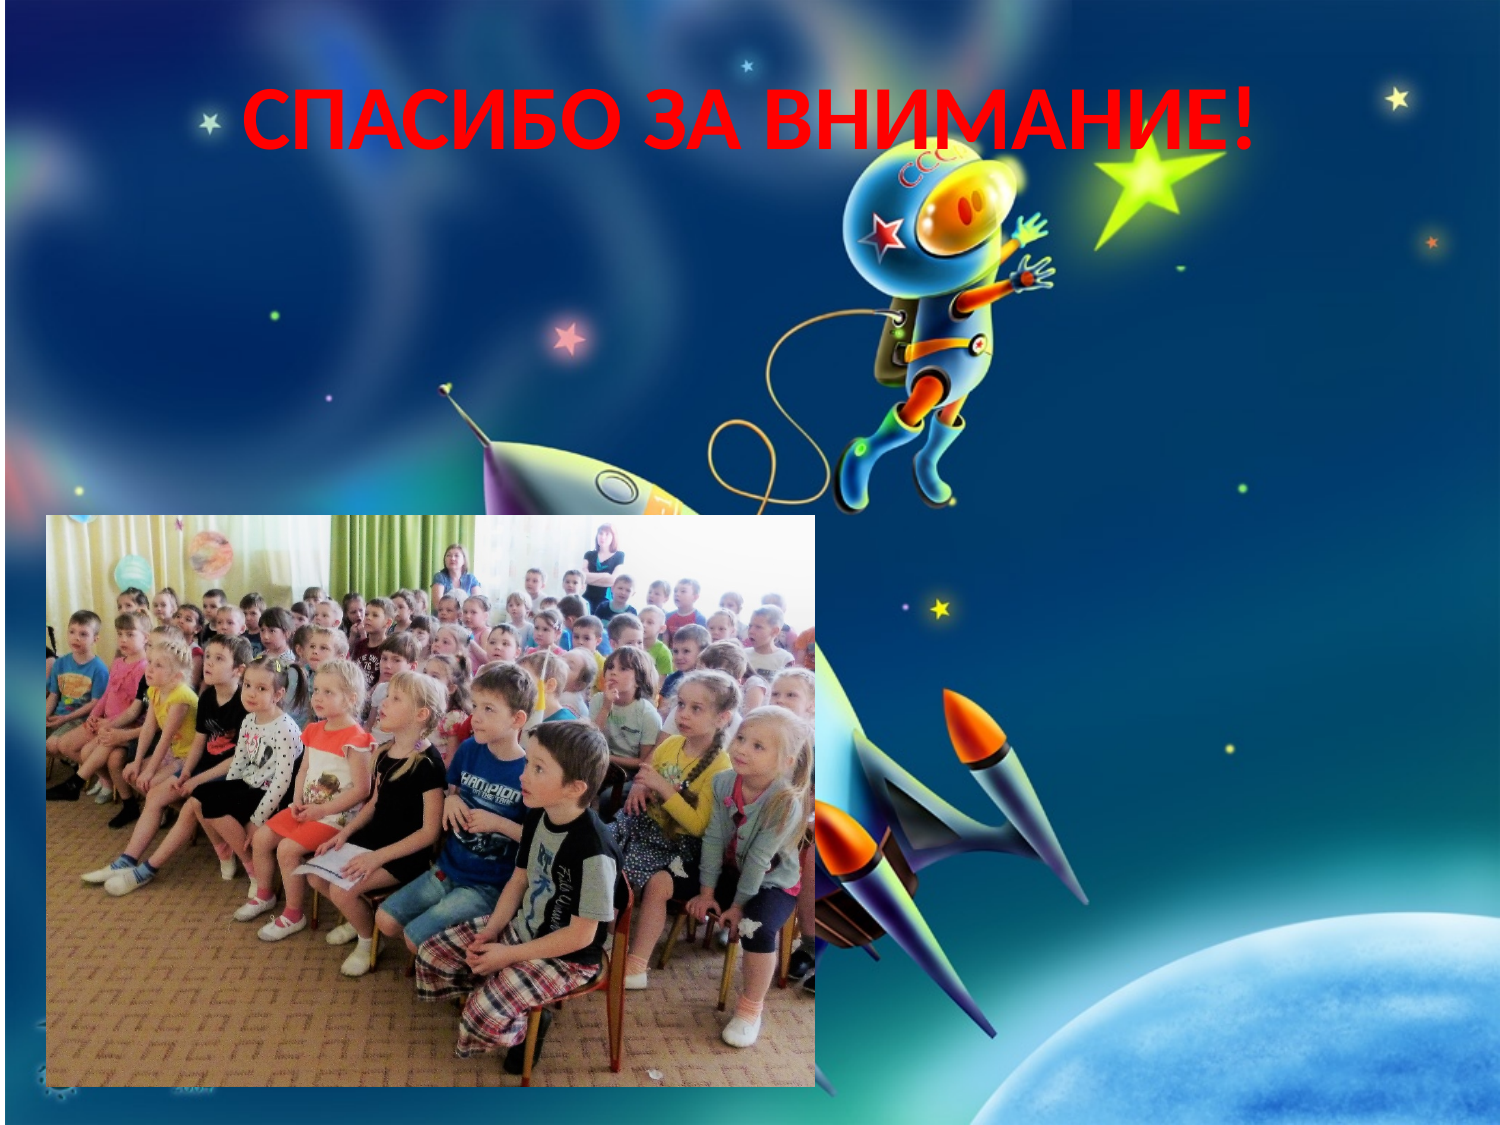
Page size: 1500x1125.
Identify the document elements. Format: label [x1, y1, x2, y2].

list [4, 0, 1500, 1125]
picture [46, 515, 815, 1088]
